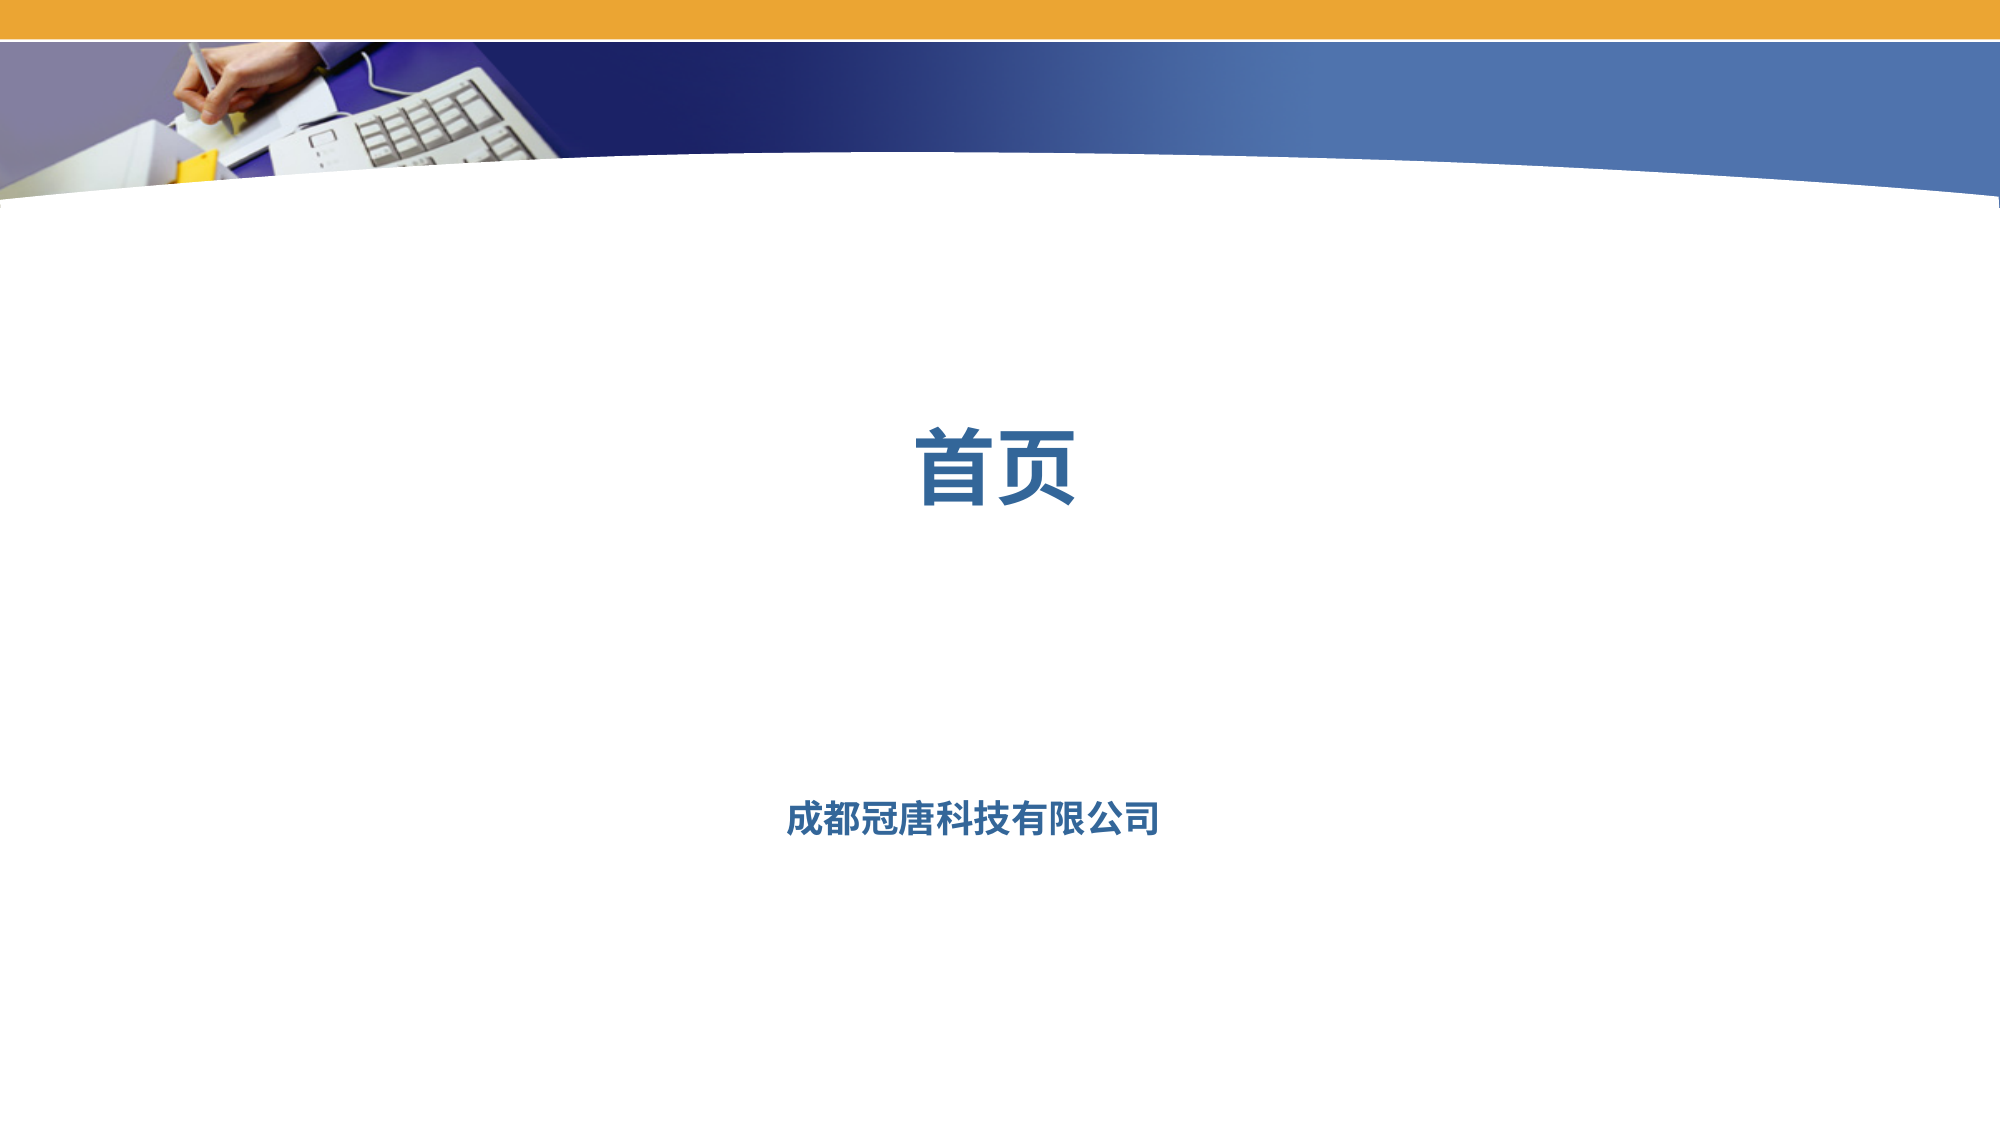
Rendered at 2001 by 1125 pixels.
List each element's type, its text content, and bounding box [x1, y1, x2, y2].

subtitle 成都冠唐科技有限公司 [576, 787, 1372, 838]
title 首页 [326, 408, 1665, 522]
picture [0, 42, 2000, 204]
